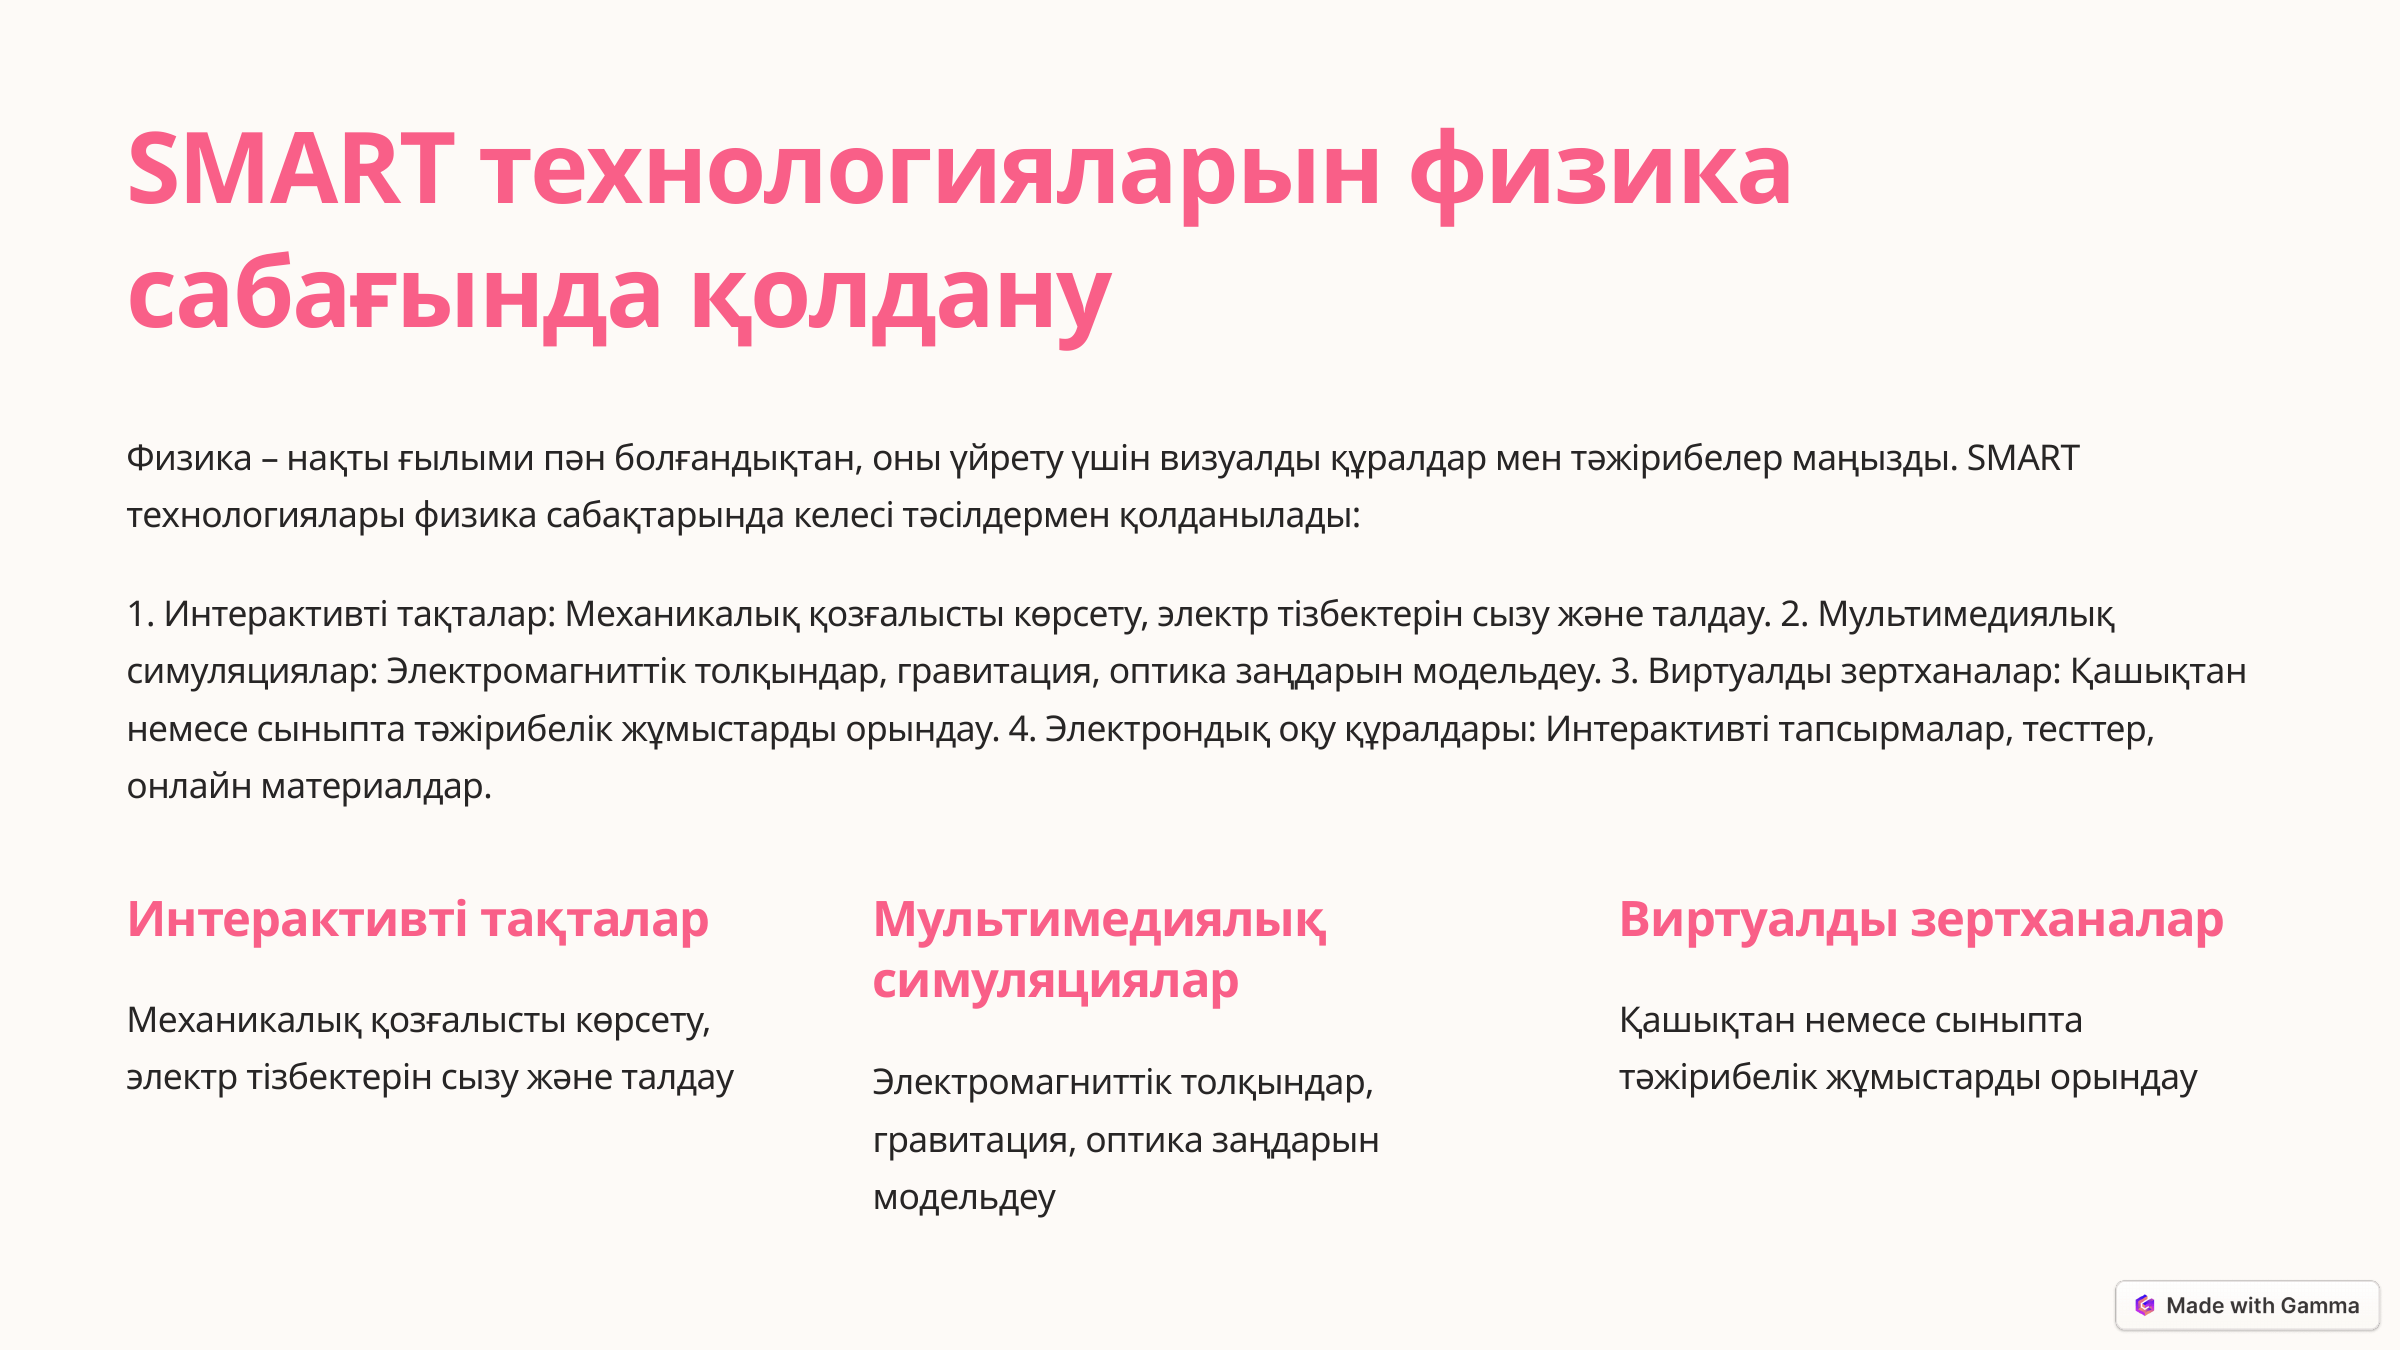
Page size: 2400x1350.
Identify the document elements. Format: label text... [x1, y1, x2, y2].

picture [2106, 1271, 2389, 1339]
text_box SMART технологияларын физика сабағында қолдану [126, 99, 2274, 348]
text_box Қашықтан немесе сыныпта тәжірибелік жұмыстарды орындау [1618, 982, 2276, 1099]
text_box Виртуалды зертханалар [1618, 884, 2234, 947]
text_box Мультимедиялық симуляциялар [872, 884, 1530, 1009]
text_box Электромагниттік толқындар, гравитация, оптика заңдарын модельдеу [872, 1044, 1530, 1218]
text_box 1. Интерактивті тақталар: Механикалық қозғалысты көрсету, электр тізбектерін сызу және талдау. 2. Мультимедиялық симуляциялар: Электромагниттік толқындар, гравитация, оптика заңдарын модельдеу. 3. Виртуалды зертханалар: Қашықтан немесе сыныпта тәжірибелік жұмыстарды орындау. 4. Электрондық оқу құралдары: Интерактивті тапсырмалар, тесттер, онлайн материалдар. [126, 576, 2274, 808]
text_box Механикалық қозғалысты көрсету, электр тізбектерін сызу және талдау [126, 982, 784, 1099]
text_box Физика – нақты ғылыми пән болғандықтан, оны үйрету үшін визуалды құралдар мен тәжірибелер маңызды. SMART технологиялары физика сабақтарында келесі тәсілдермен қолданылады: [126, 420, 2274, 536]
text_box Интерактивті тақталар [126, 884, 718, 947]
